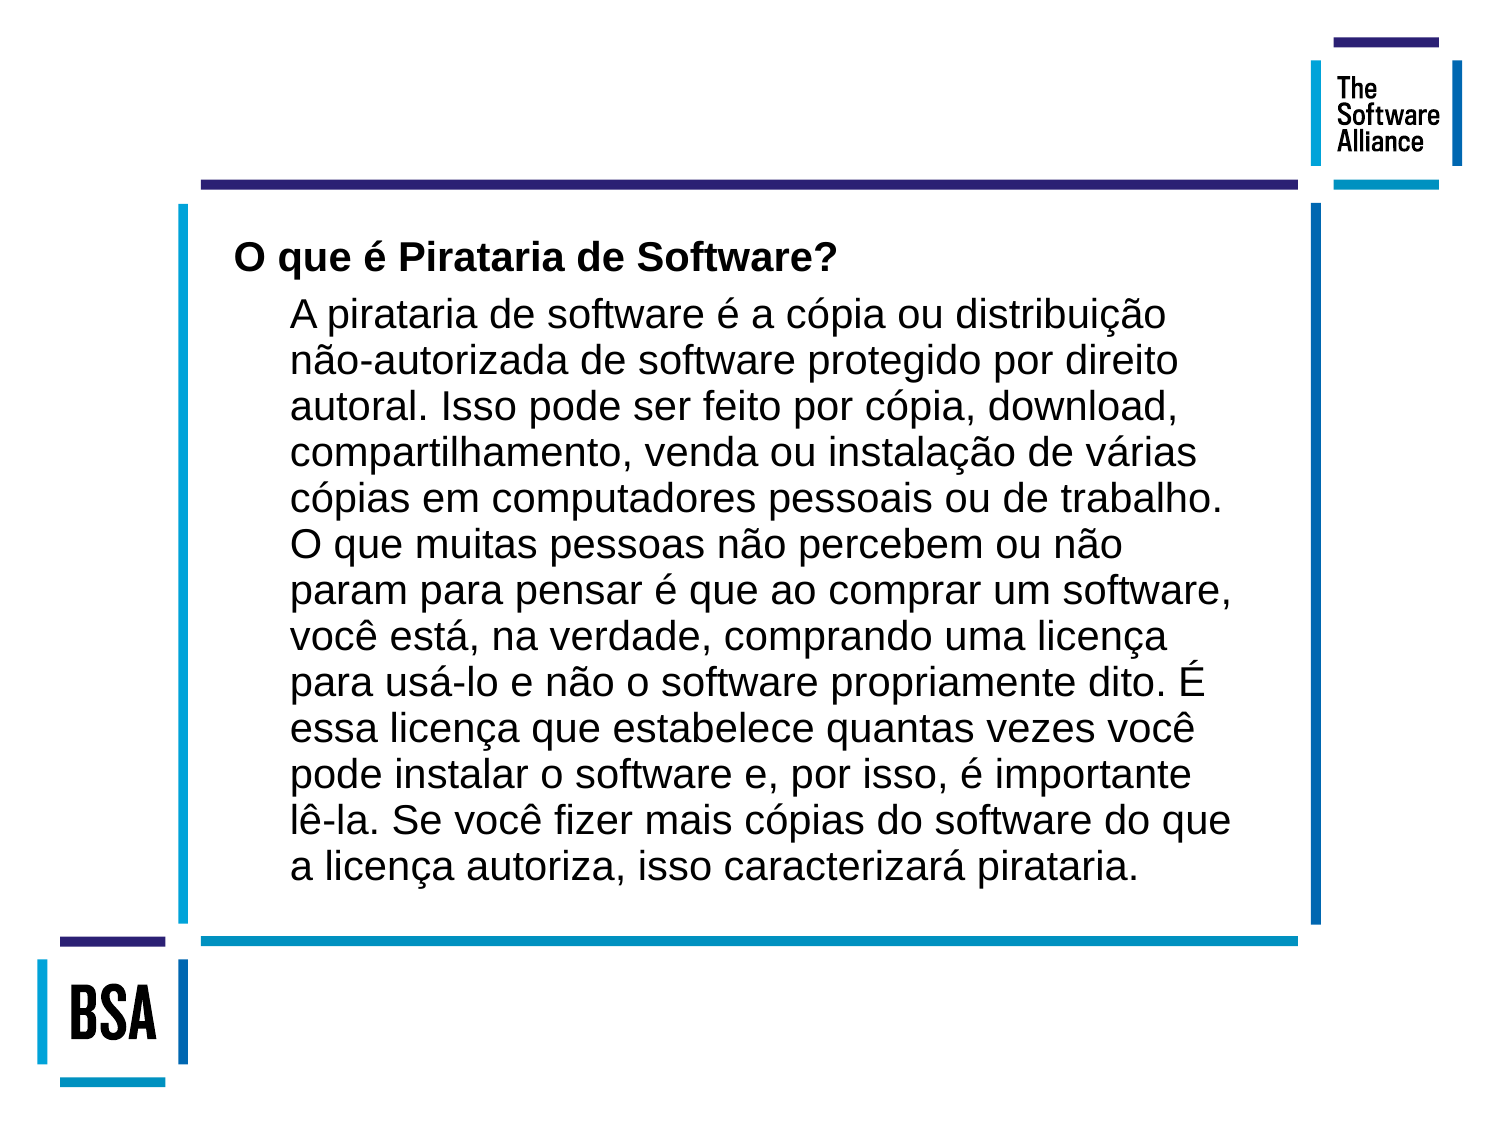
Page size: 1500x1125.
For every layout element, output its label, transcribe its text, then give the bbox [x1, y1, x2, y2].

list O que é Pirataria de Software? A pirataria de software é a cópia ou distribuição não-autorizada de software protegido por direito autoral. Isso pode ser feito por cópia, download, compartilhamento, venda ou instalação de várias cópias em computadores pessoais ou de trabalho. O que muitas pessoas não percebem ou não param para pensar é que ao comprar um software, você está, na verdade, comprando uma licença para usá-lo e não o software propriamente dito. É essa licença que estabelece quantas vezes você pode instalar o software e, por isso, é importante lê-la. Se você fizer mais cópias do software do que a licença autoriza, isso caracterizará pirataria. [218, 219, 1258, 905]
